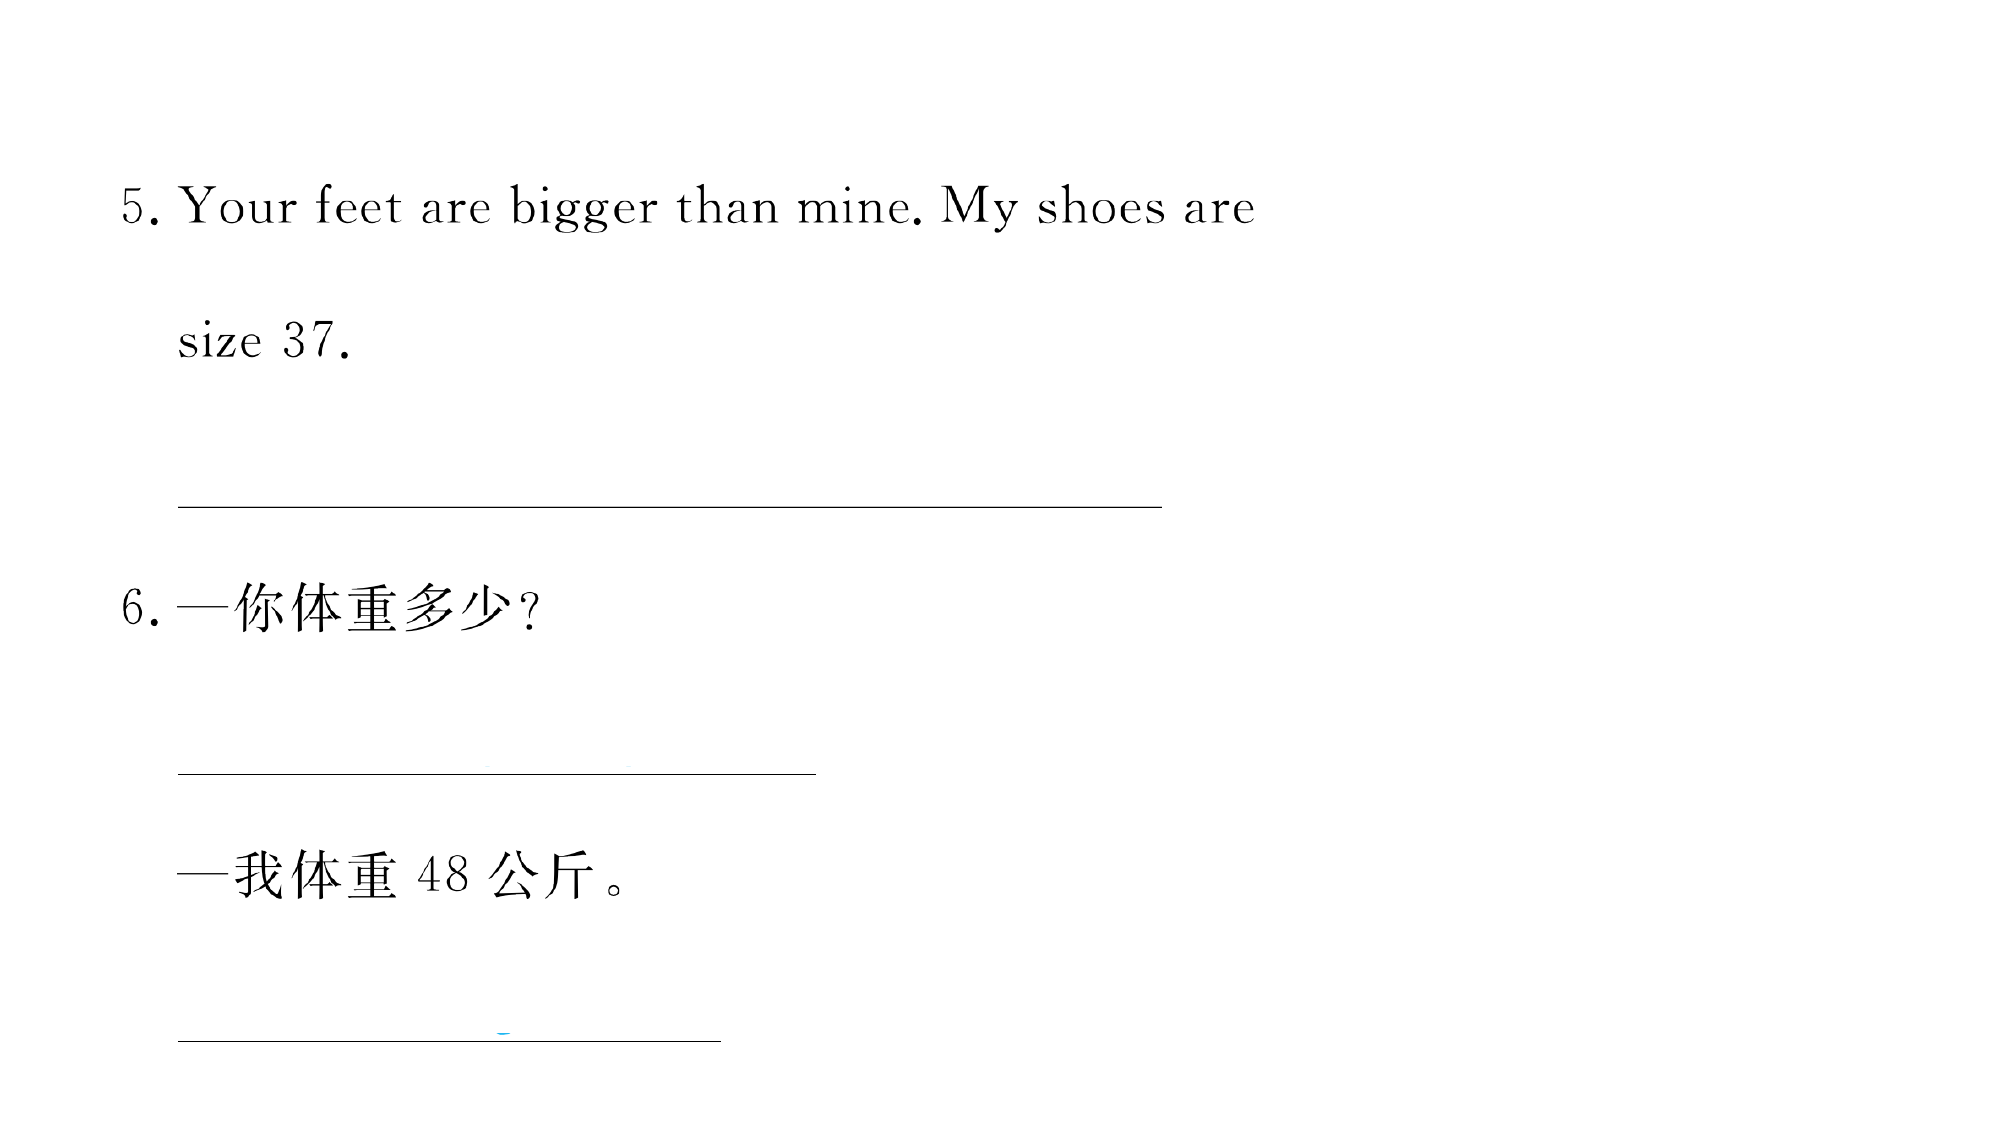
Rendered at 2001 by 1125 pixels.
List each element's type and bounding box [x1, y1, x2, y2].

picture [118, 118, 1322, 1064]
